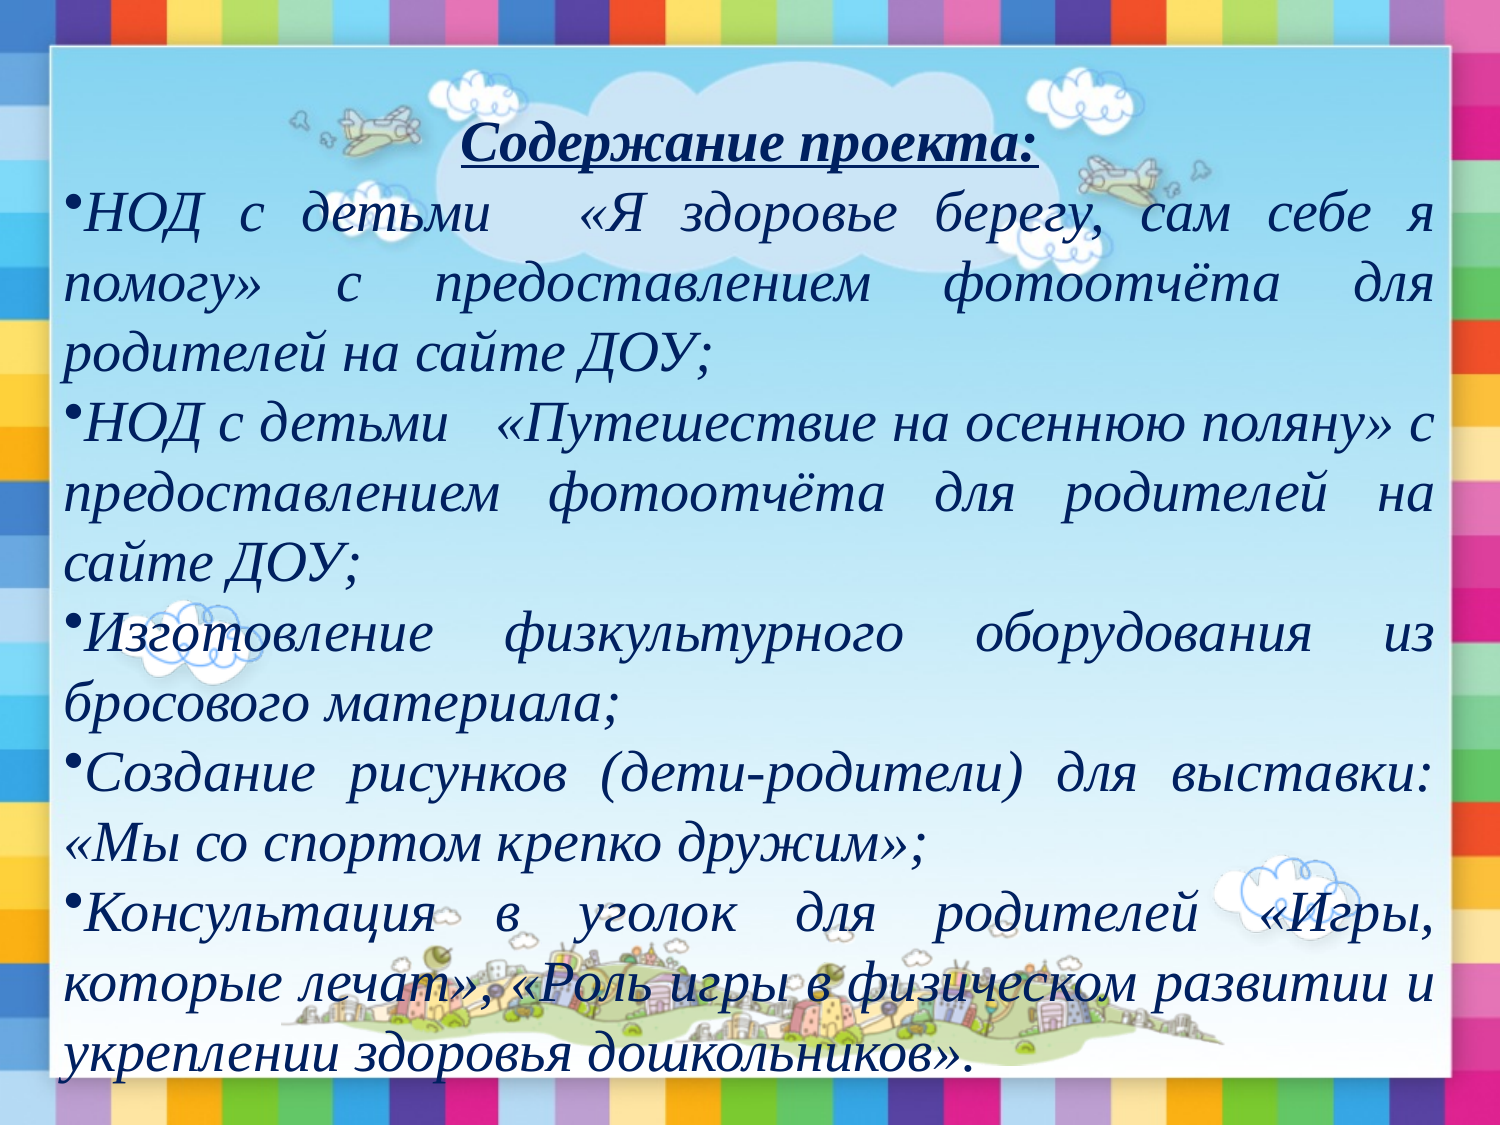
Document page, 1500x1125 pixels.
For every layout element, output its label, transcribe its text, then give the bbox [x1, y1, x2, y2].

text_box Содержание проекта: НОД с детьми «Я здоровье берегу, сам себе я помогу» с предоставлением фотоотчёта для родителей на сайте ДОУ; НОД с детьми «Путешествие на осеннюю поляну» с предоставлением фотоотчёта для родителей на сайте ДОУ; Изготовление физкультурного оборудования из бросового материала; Создание рисунков (дети-родители) для выставки: «Мы со спортом крепко дружим»; Консультация в уголок для родителей «Игры, которые лечат», «Роль игры в физическом развитии и укреплении здоровья дошкольников». [48, 95, 1452, 1091]
picture [0, 0, 1500, 1125]
